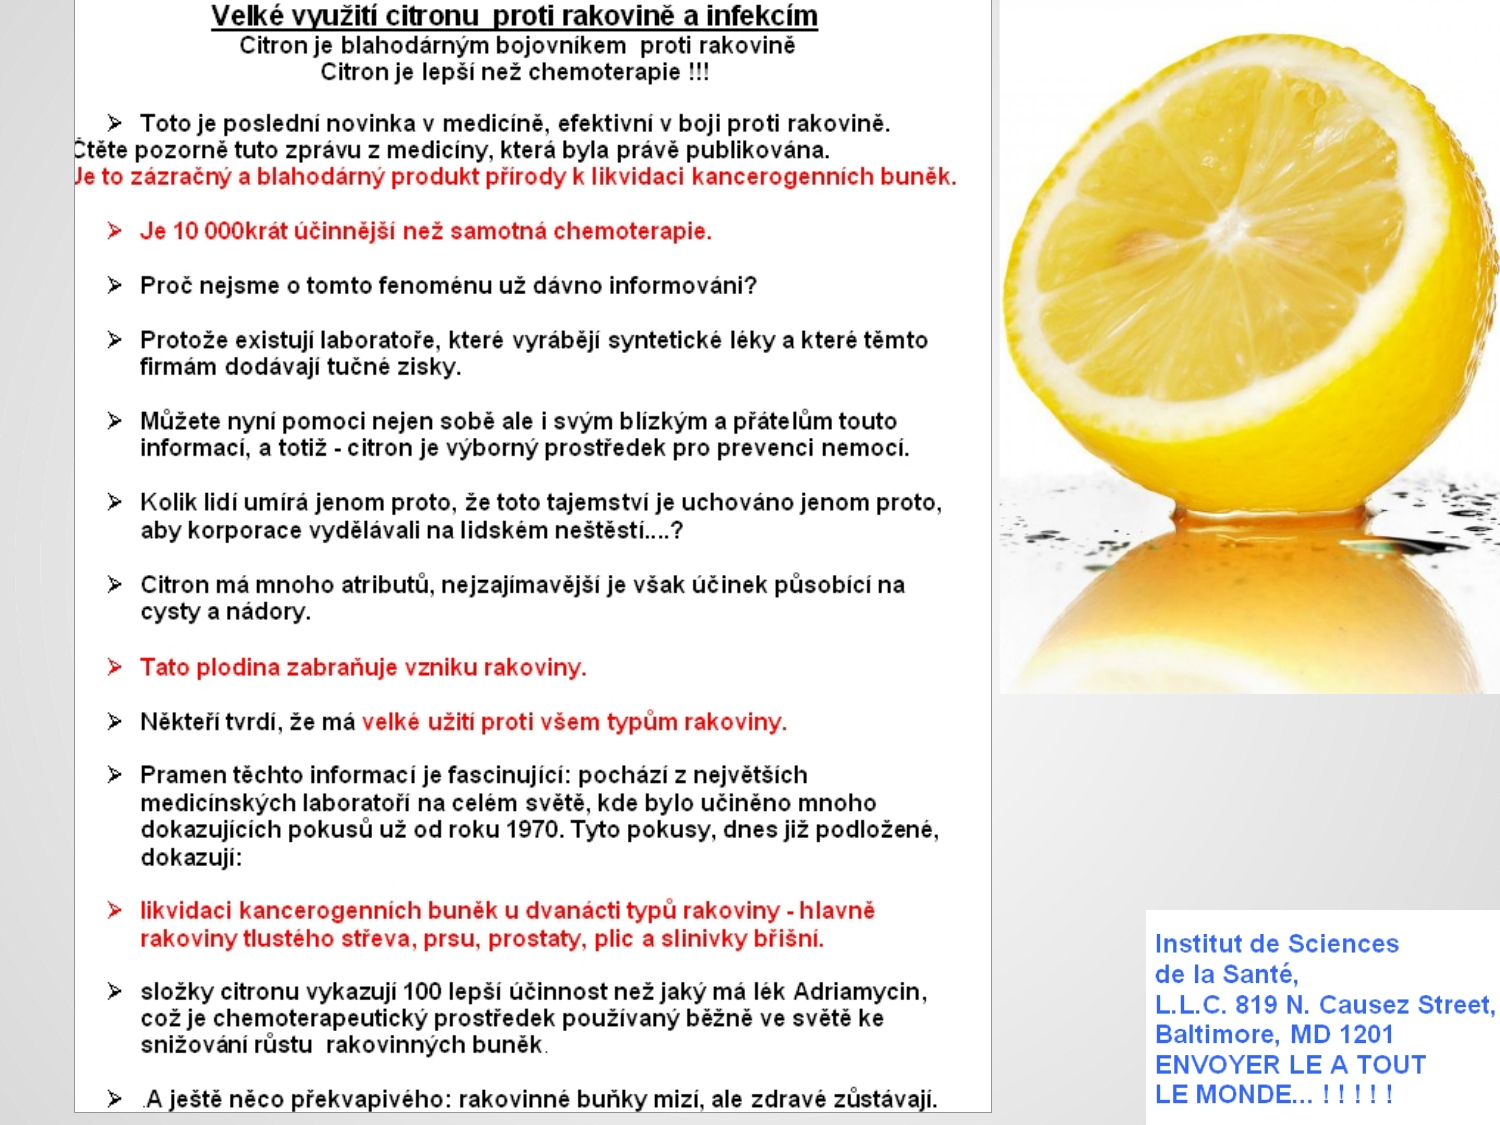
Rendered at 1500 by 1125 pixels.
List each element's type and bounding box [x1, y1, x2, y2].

picture [1145, 910, 1500, 1125]
picture [74, 0, 992, 1113]
picture [999, 0, 1500, 694]
